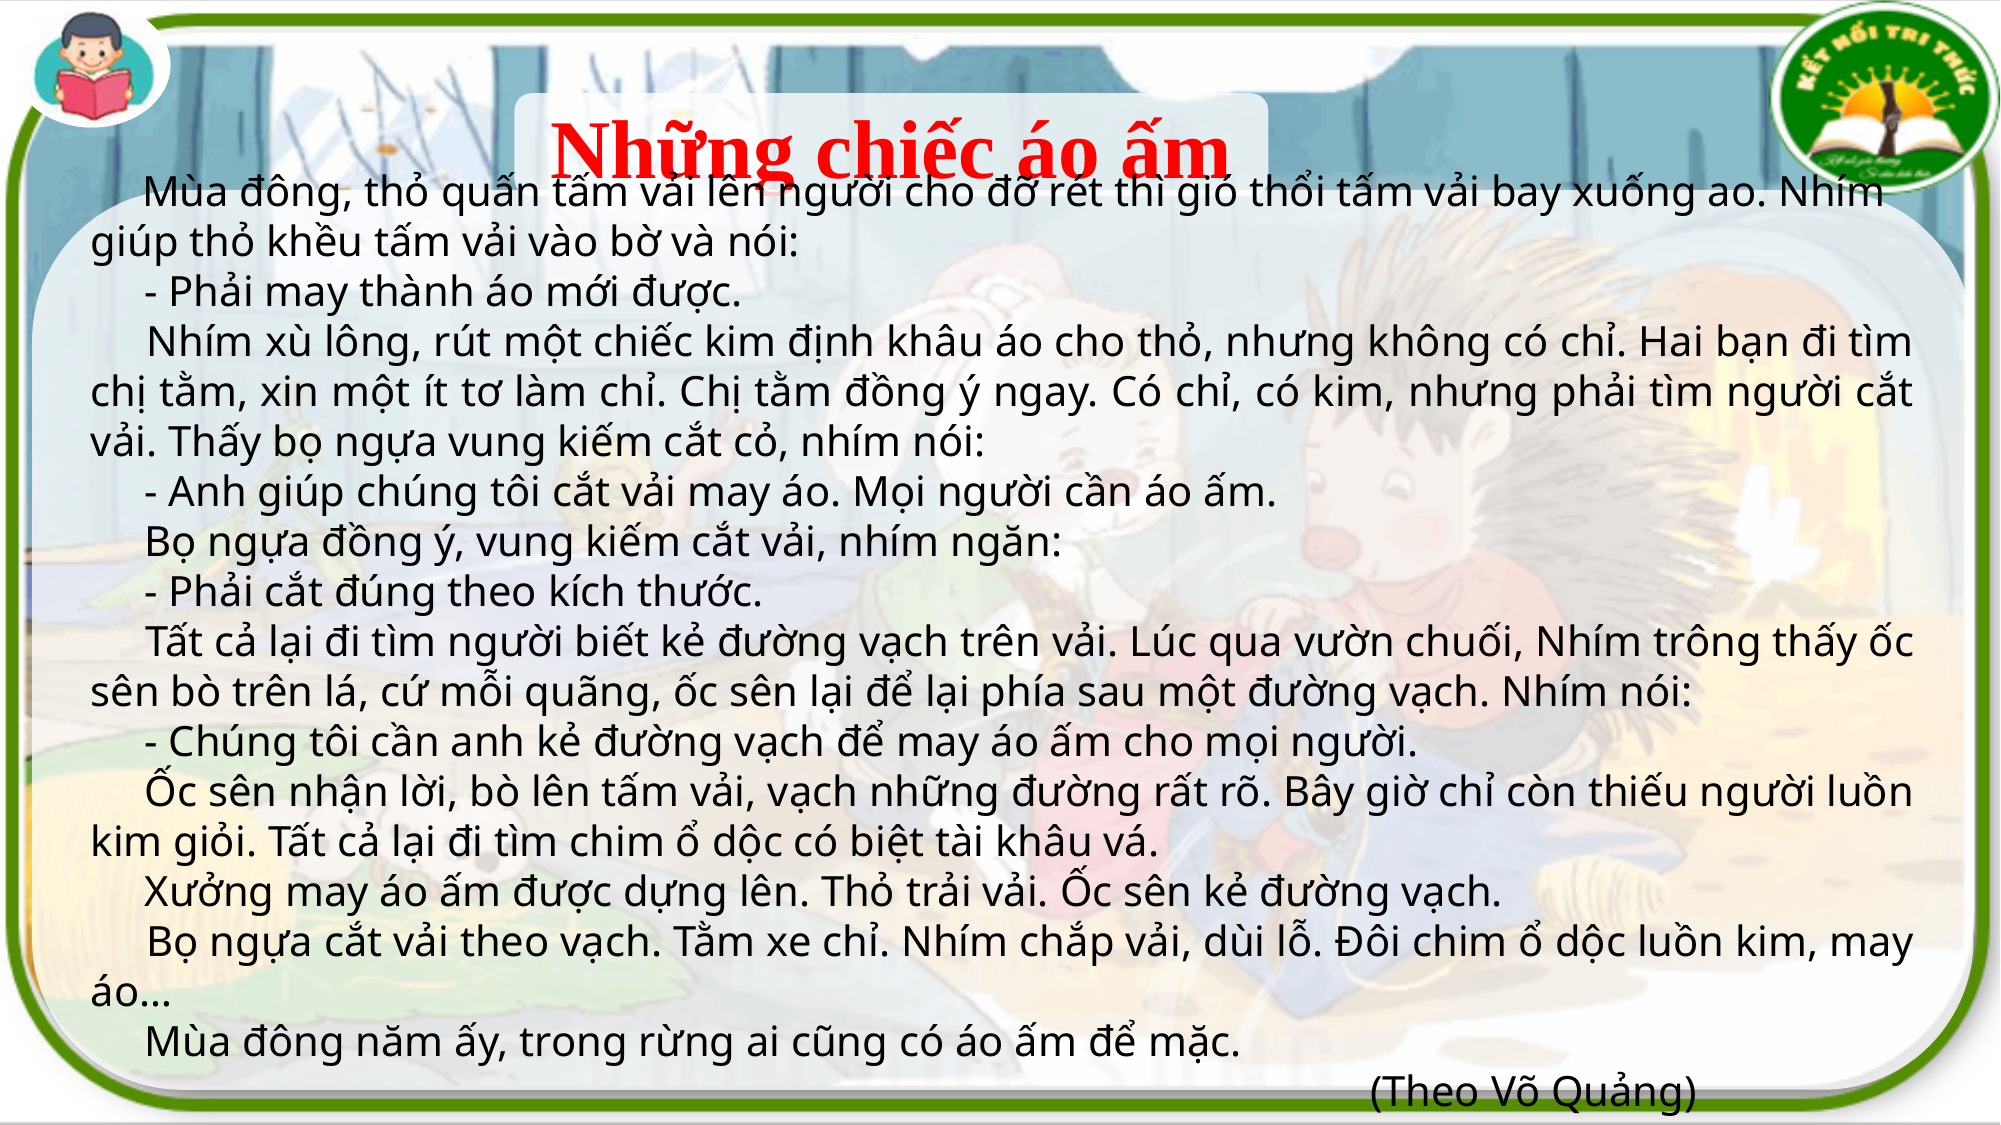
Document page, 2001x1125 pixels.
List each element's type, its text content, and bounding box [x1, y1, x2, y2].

text_box Mùa đông, thỏ quấn tấm vải lên người cho đỡ rét thì gió thổi tấm vải bay xuống ao. Nhím giúp thỏ khều tấm vải vào bờ và nói: - Phải may thành áo mới được. Nhím xù lông, rút một chiếc kim định khâu áo cho thỏ, nhưng không có chỉ. Hai bạn đi tìm chị tằm, xin một ít tơ làm chỉ. Chị tằm đồng ý ngay. Có chỉ, có kim, nhưng phải tìm người cắt vải. Thấy bọ ngựa vung kiếm cắt cỏ, nhím nói: - Anh giúp chúng tôi cắt vải may áo. Mọi người cần áo ấm. Bọ ngựa đồng ý, vung kiếm cắt vải, nhím ngăn: - Phải cắt đúng theo kích thước. Tất cả lại đi tìm người biết kẻ đường vạch trên vải. Lúc qua vườn chuối, Nhím trông thấy ốc sên bò trên lá, cứ mỗi quãng, ốc sên lại để lại phía sau một đường vạch. Nhím nói: - Chúng tôi cần anh kẻ đường vạch để may áo ấm cho mọi người. Ốc sên nhận lời, bò lên tấm vải, vạch những đường rất rõ. Bây giờ chỉ còn thiếu người luồn kim giỏi. Tất cả lại đi tìm chim ổ dộc có biệt tài khâu vá. Xưởng may áo ấm được dựng lên. Thỏ trải vải. Ốc sên kẻ đường vạch. Bọ ngựa cắt vải theo vạch. Tằm xe chỉ. Nhím chắp vải, dùi lỗ. Đôi chim ổ dộc luồn kim, may áo… Mùa đông năm ấy, trong rừng ai cũng có áo ấm để mặc. (Theo Võ Quảng) [31, 188, 1975, 1091]
text_box Những chiếc áo ấm [513, 92, 1270, 188]
picture [0, 0, 2001, 1125]
